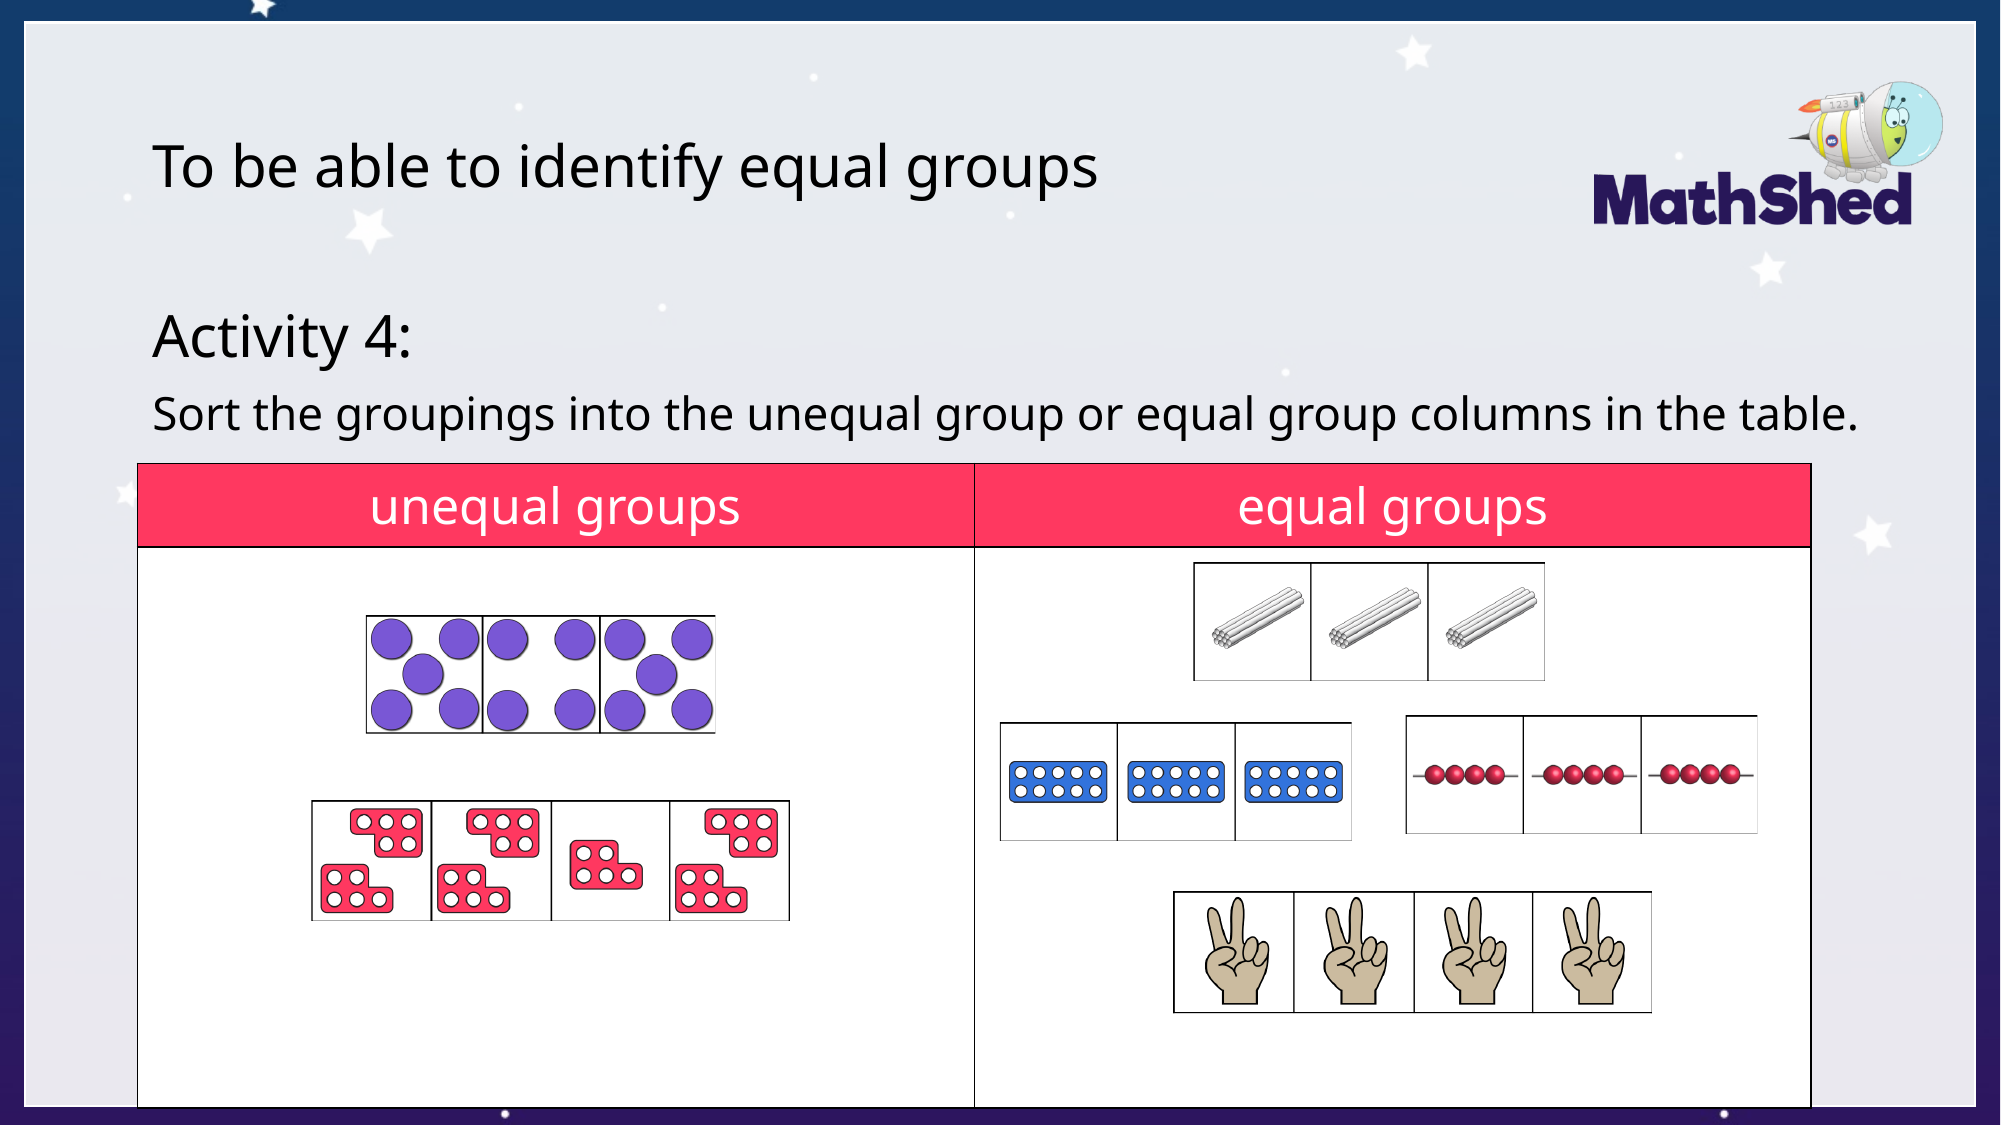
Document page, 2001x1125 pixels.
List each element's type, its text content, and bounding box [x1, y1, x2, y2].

table_cell [975, 548, 1810, 1107]
table_cell [138, 548, 974, 1107]
table_header equal groups [975, 464, 1810, 546]
text_box [1496, 387, 1648, 463]
list Activity 4: Sort the groupings into the unequal group or equal group columns in the table. [137, 299, 1941, 1014]
table_header unequal groups [138, 464, 974, 546]
title To be able to identify equal groups [137, 59, 1578, 278]
picture [0, 0, 2001, 1125]
